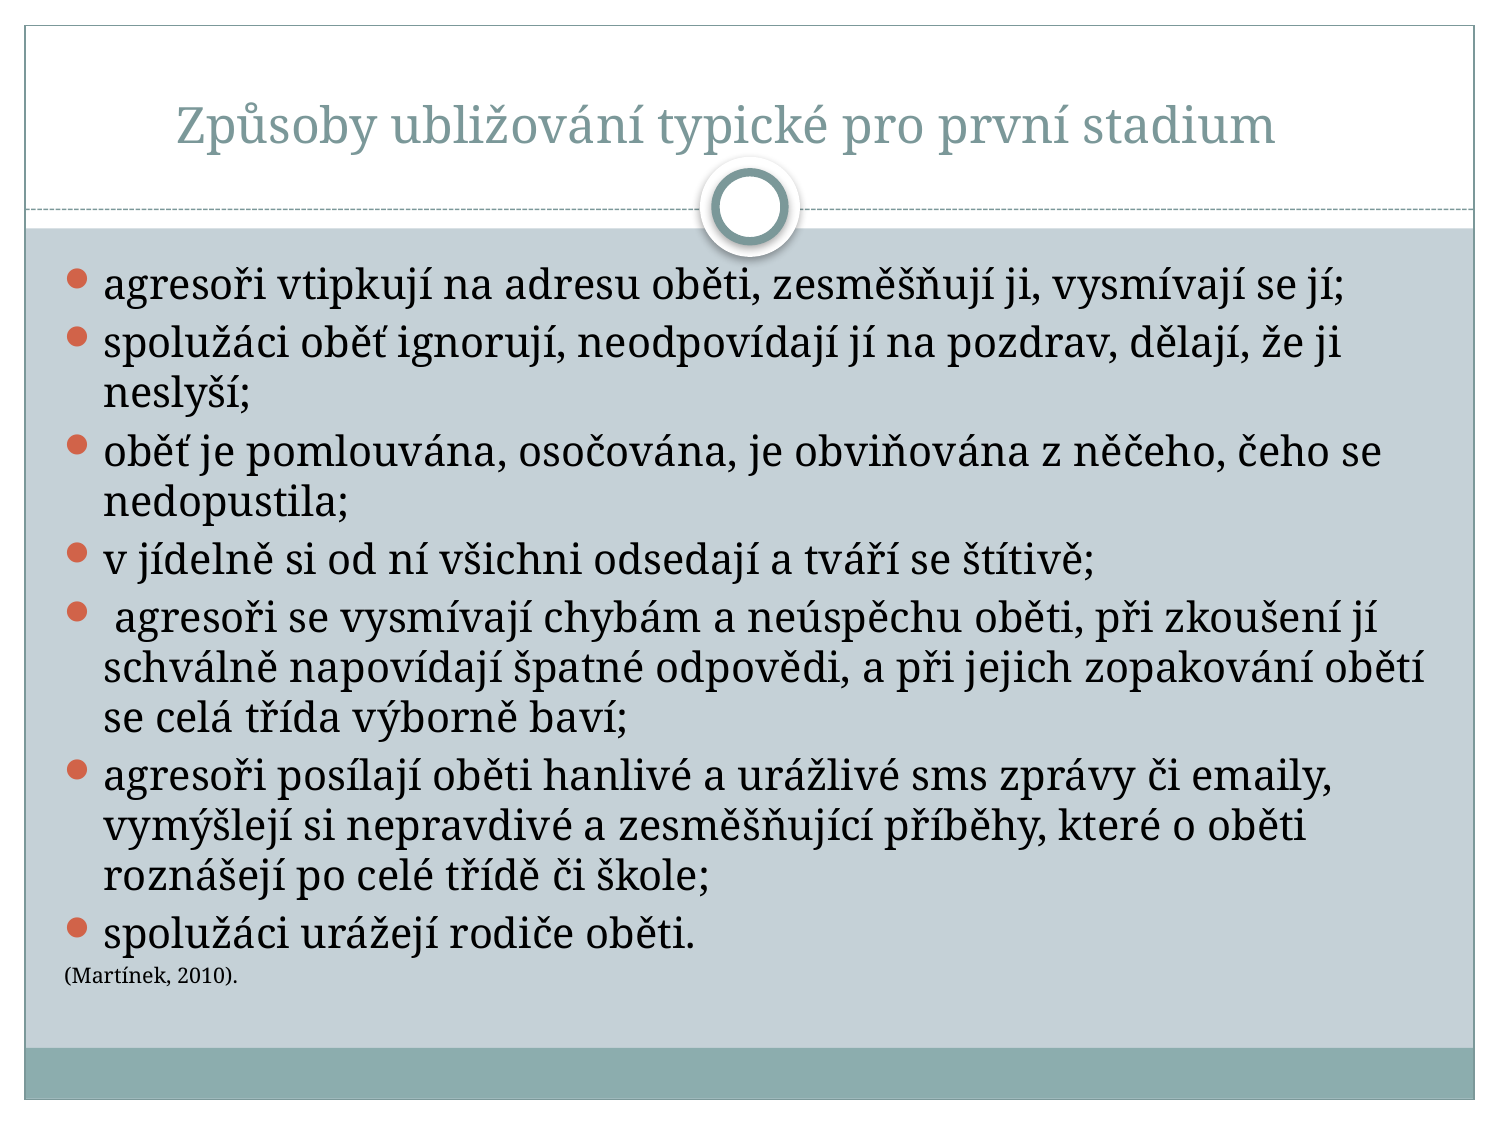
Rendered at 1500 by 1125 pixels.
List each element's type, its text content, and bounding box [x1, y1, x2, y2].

list agresoři vtipkují na adresu oběti, zesměšňují ji, vysmívají se jí; spolužáci oběť ignorují, neodpovídají jí na pozdrav, dělají, že ji neslyší; oběť je pomlouvána, osočována, je obviňována z něčeho, čeho se nedopustila; v jídelně si od ní všichni odsedají a tváří se štítivě; agresoři se vysmívají chybám a neúspěchu oběti, při zkoušení jí schválně napovídají špatné odpovědi, a při jejich zopakování obětí se celá třída výborně baví; agresoři posílají oběti hanlivé a urážlivé sms zprávy či emaily, vymýšlejí si nepravdivé a zesměšňující příběhy, které o oběti roznášejí po celé třídě či škole; spolužáci urážejí rodiče oběti. (Martínek, 2010). [49, 250, 1445, 1001]
title Způsoby ubližování typické pro první stadium [64, 30, 1415, 161]
